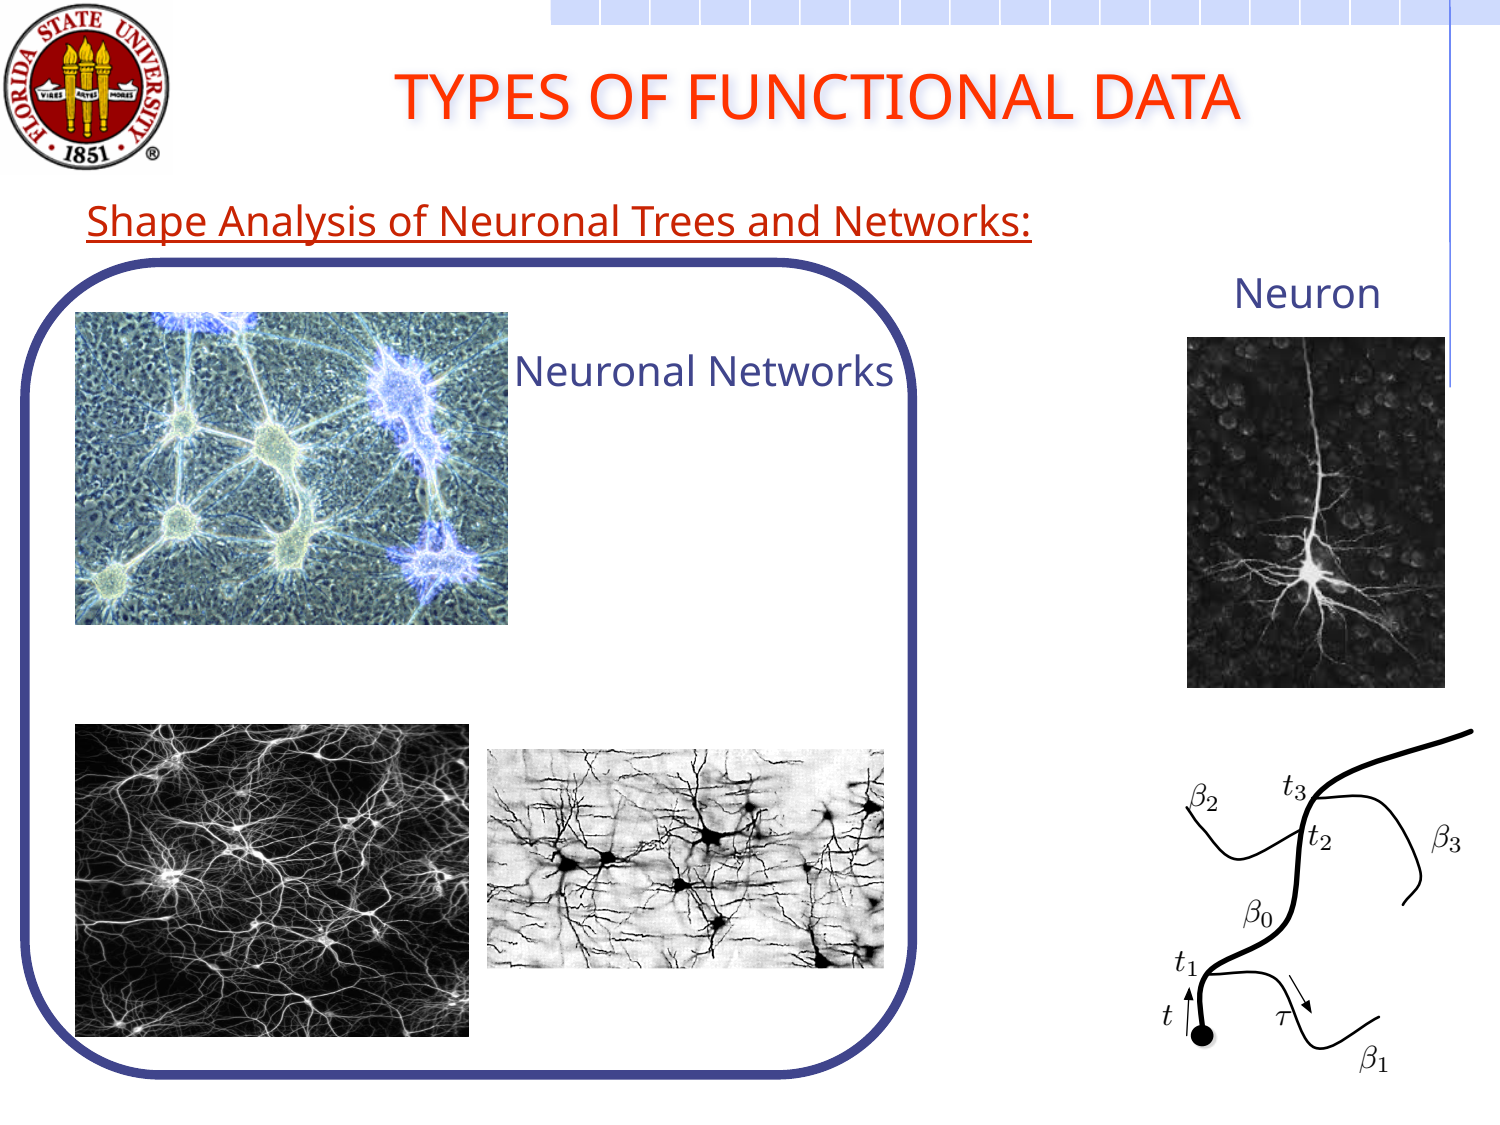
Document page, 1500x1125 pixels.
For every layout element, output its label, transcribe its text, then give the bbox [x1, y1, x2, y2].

text_box TYPES OF FUNCTIONAL DATA [212, 50, 1425, 140]
text_box Shape Analysis of Neuronal Trees and Networks: [0, 187, 1484, 253]
text_box Neuron [1218, 259, 1397, 325]
picture [1162, 724, 1475, 1074]
picture [487, 749, 884, 969]
picture [1187, 337, 1445, 688]
text_box [24, 262, 913, 1075]
text_box Neuronal Networks [512, 337, 910, 403]
picture [74, 724, 469, 1037]
picture [0, 0, 173, 176]
picture [74, 312, 508, 626]
